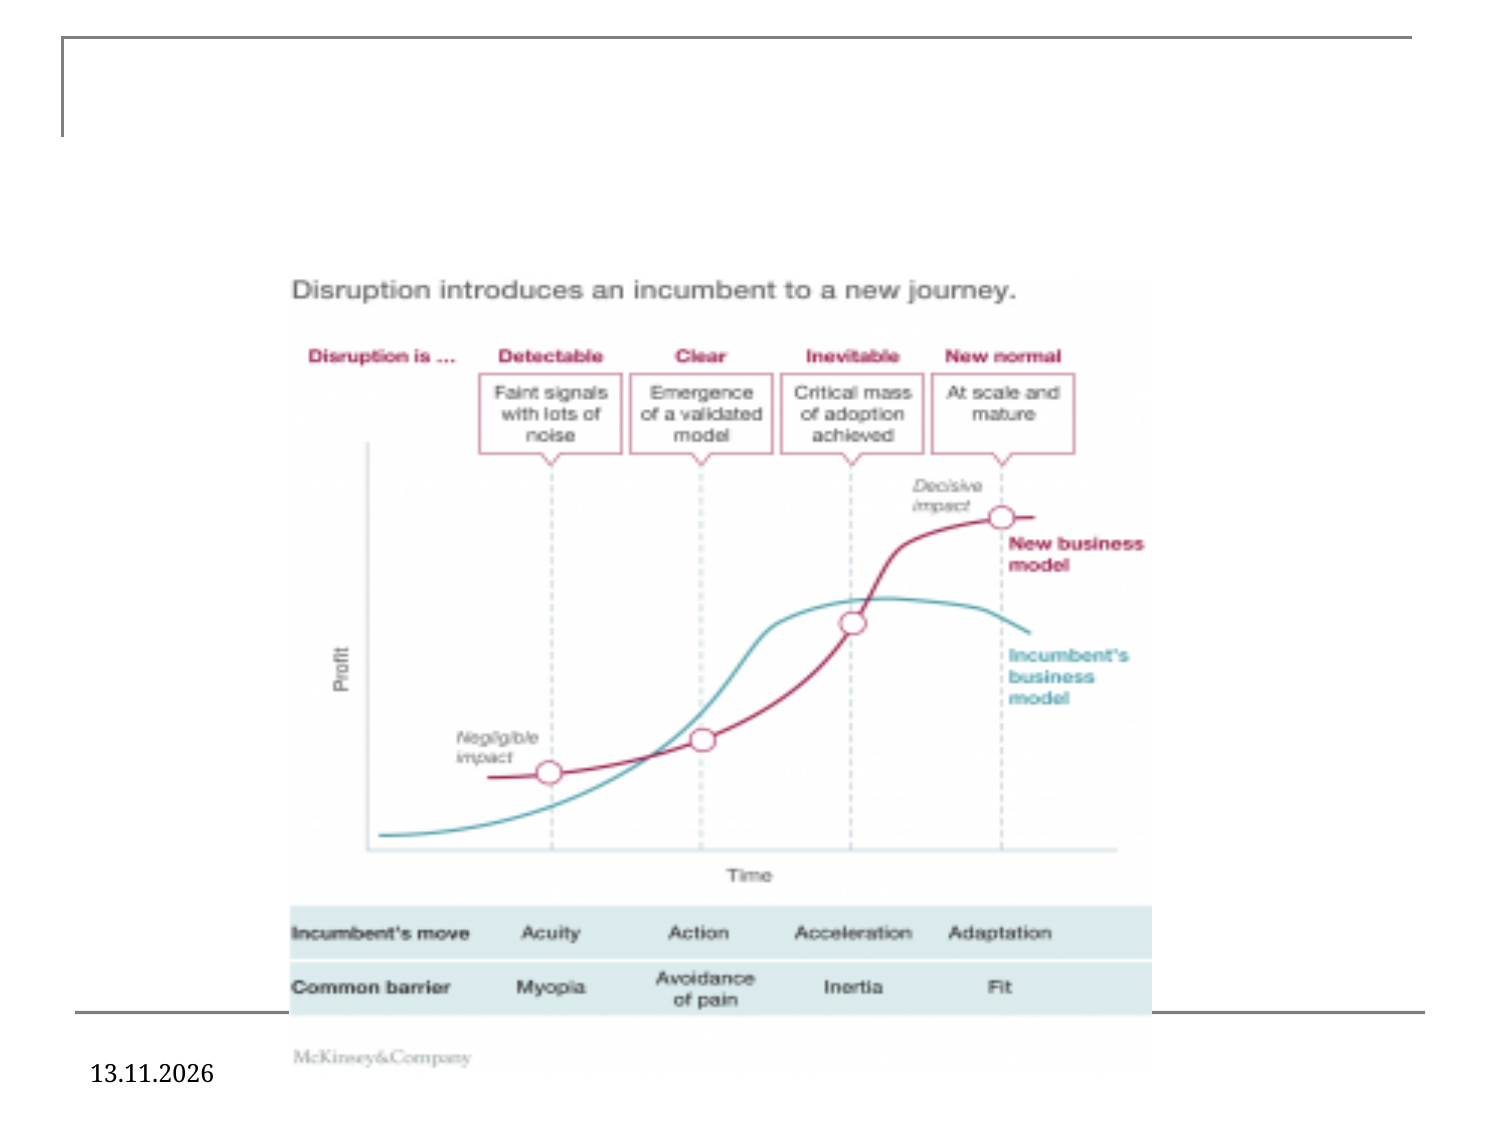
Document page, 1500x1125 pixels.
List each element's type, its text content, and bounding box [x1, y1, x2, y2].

slide_number 12. 10. 2019 [75, 1024, 425, 1100]
picture [289, 278, 1152, 1075]
